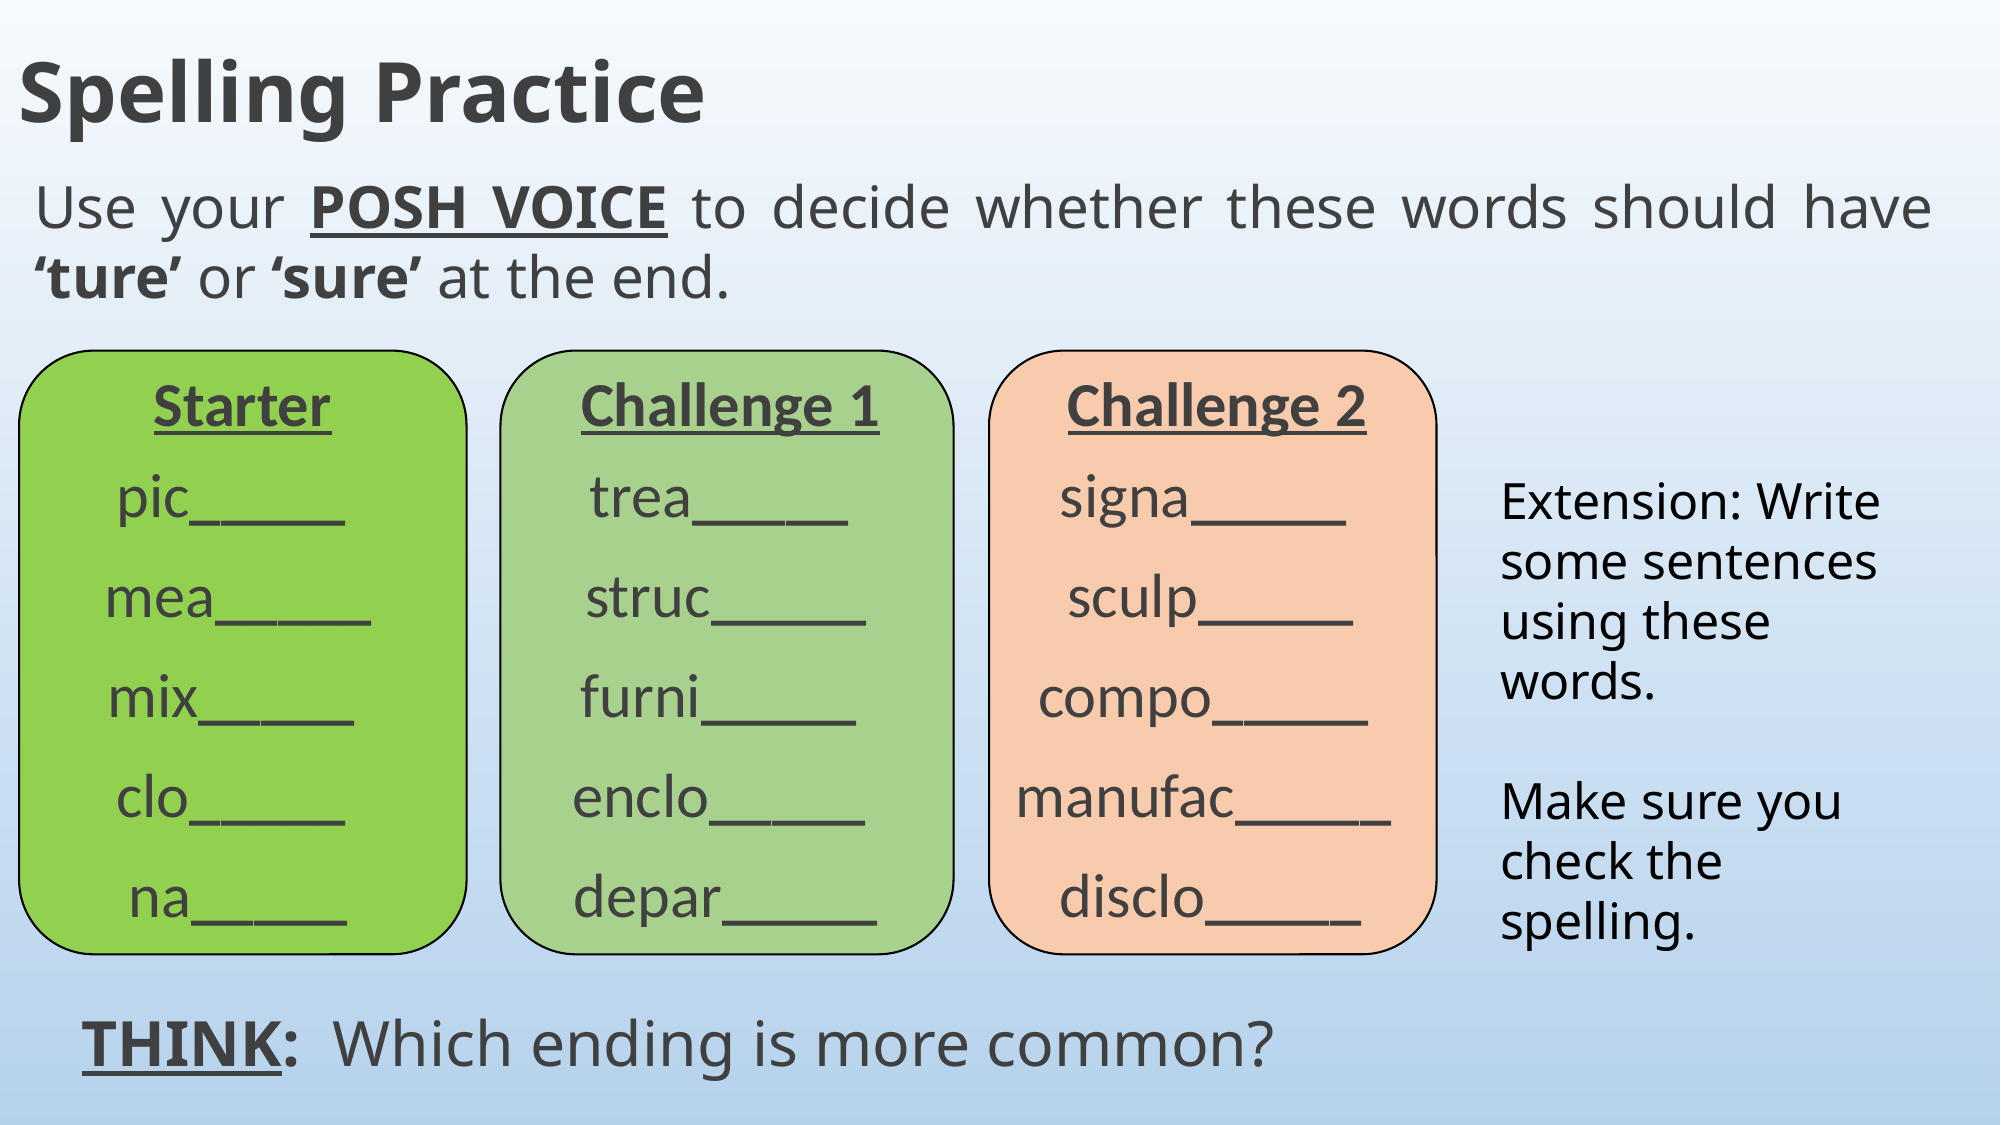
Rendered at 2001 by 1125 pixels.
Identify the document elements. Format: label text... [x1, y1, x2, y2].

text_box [19, 350, 1437, 955]
text_box Use your POSH VOICE to decide whether these words should have ‘ture’ or ‘sure’ at the end. [19, 163, 1948, 403]
title Spelling Practice [3, 1, 1354, 189]
text_box Extension: Write some sentences using these words. Make sure you check the spelling. [1485, 462, 1924, 958]
text_box THINK: Which ending is more common? [0, 996, 1378, 1125]
